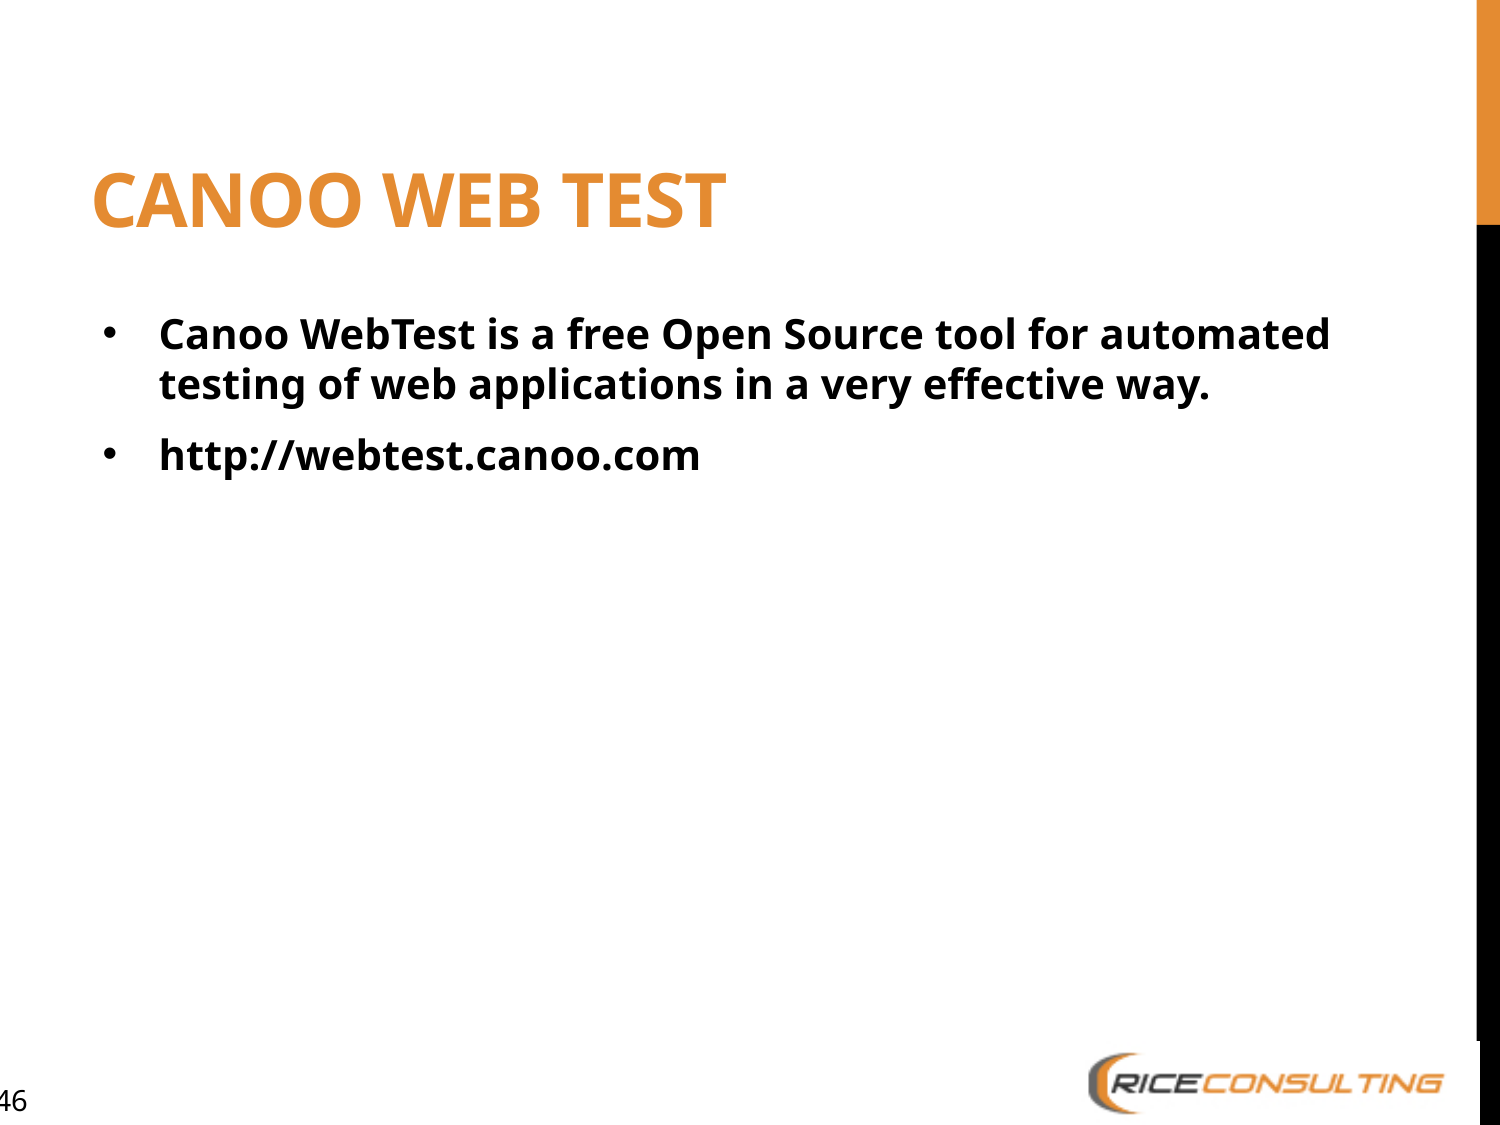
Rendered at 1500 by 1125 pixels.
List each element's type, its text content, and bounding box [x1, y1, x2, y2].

picture [1062, 1041, 1480, 1125]
list Canoo WebTest is a free Open Source tool for automated testing of web applications in a very effective way. http://webtest.canoo.com [87, 299, 1363, 975]
title Canoo Web Test [75, 24, 1025, 250]
